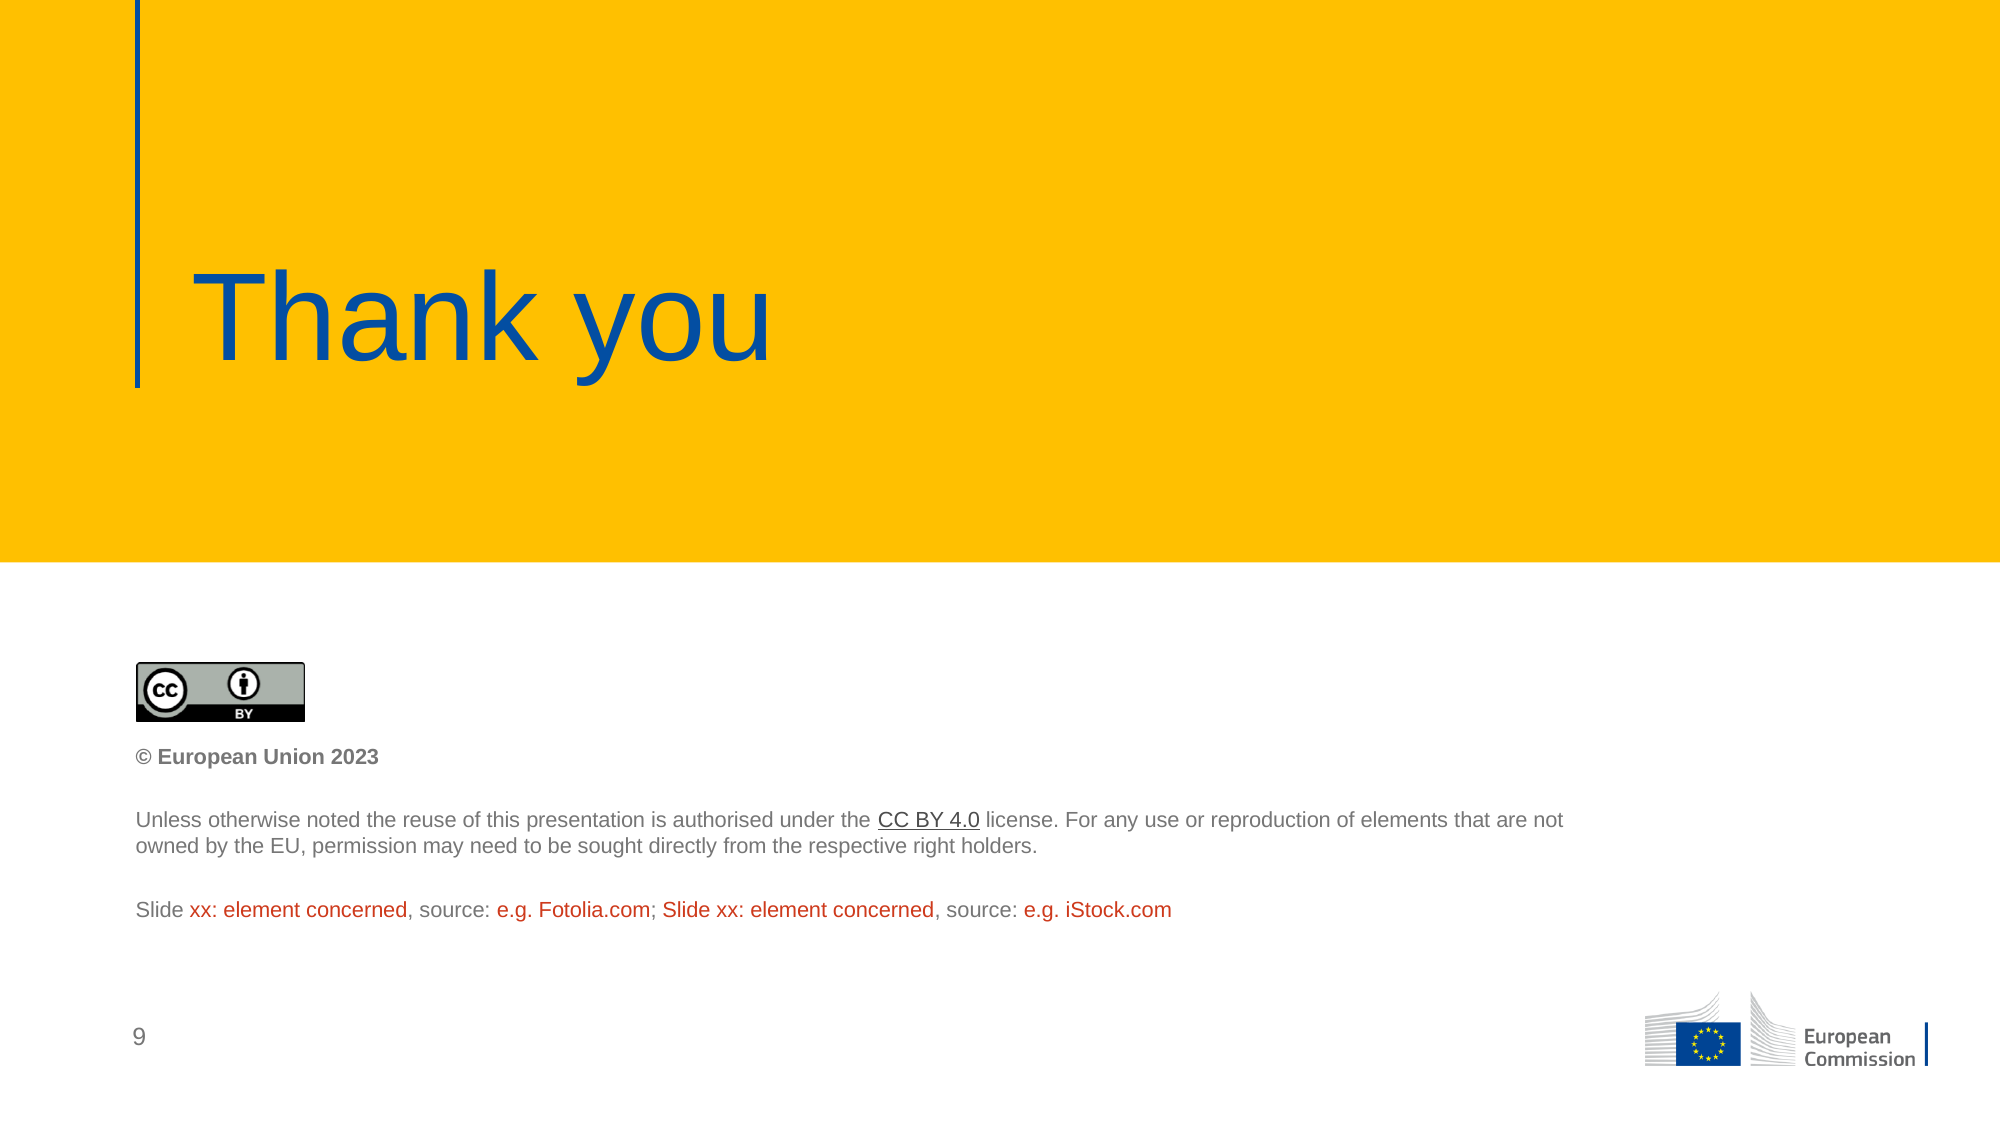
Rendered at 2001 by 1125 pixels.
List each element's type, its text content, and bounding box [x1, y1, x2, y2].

slide_number 9 [117, 1005, 568, 1066]
picture [135, 662, 305, 722]
picture [1645, 991, 1928, 1066]
text_box © European Union 2023 Unless otherwise noted the reuse of this presentation is authorised under the CC BY 4.0 license. For any use or reproduction of elements that are not owned by the EU, permission may need to be sought directly from the respective right holders. Slide xx: element concerned, source: e.g. Fotolia.com; Slide xx: element concerned, source: e.g. iStock.com [120, 734, 1588, 930]
title Thank you [176, 184, 1843, 388]
